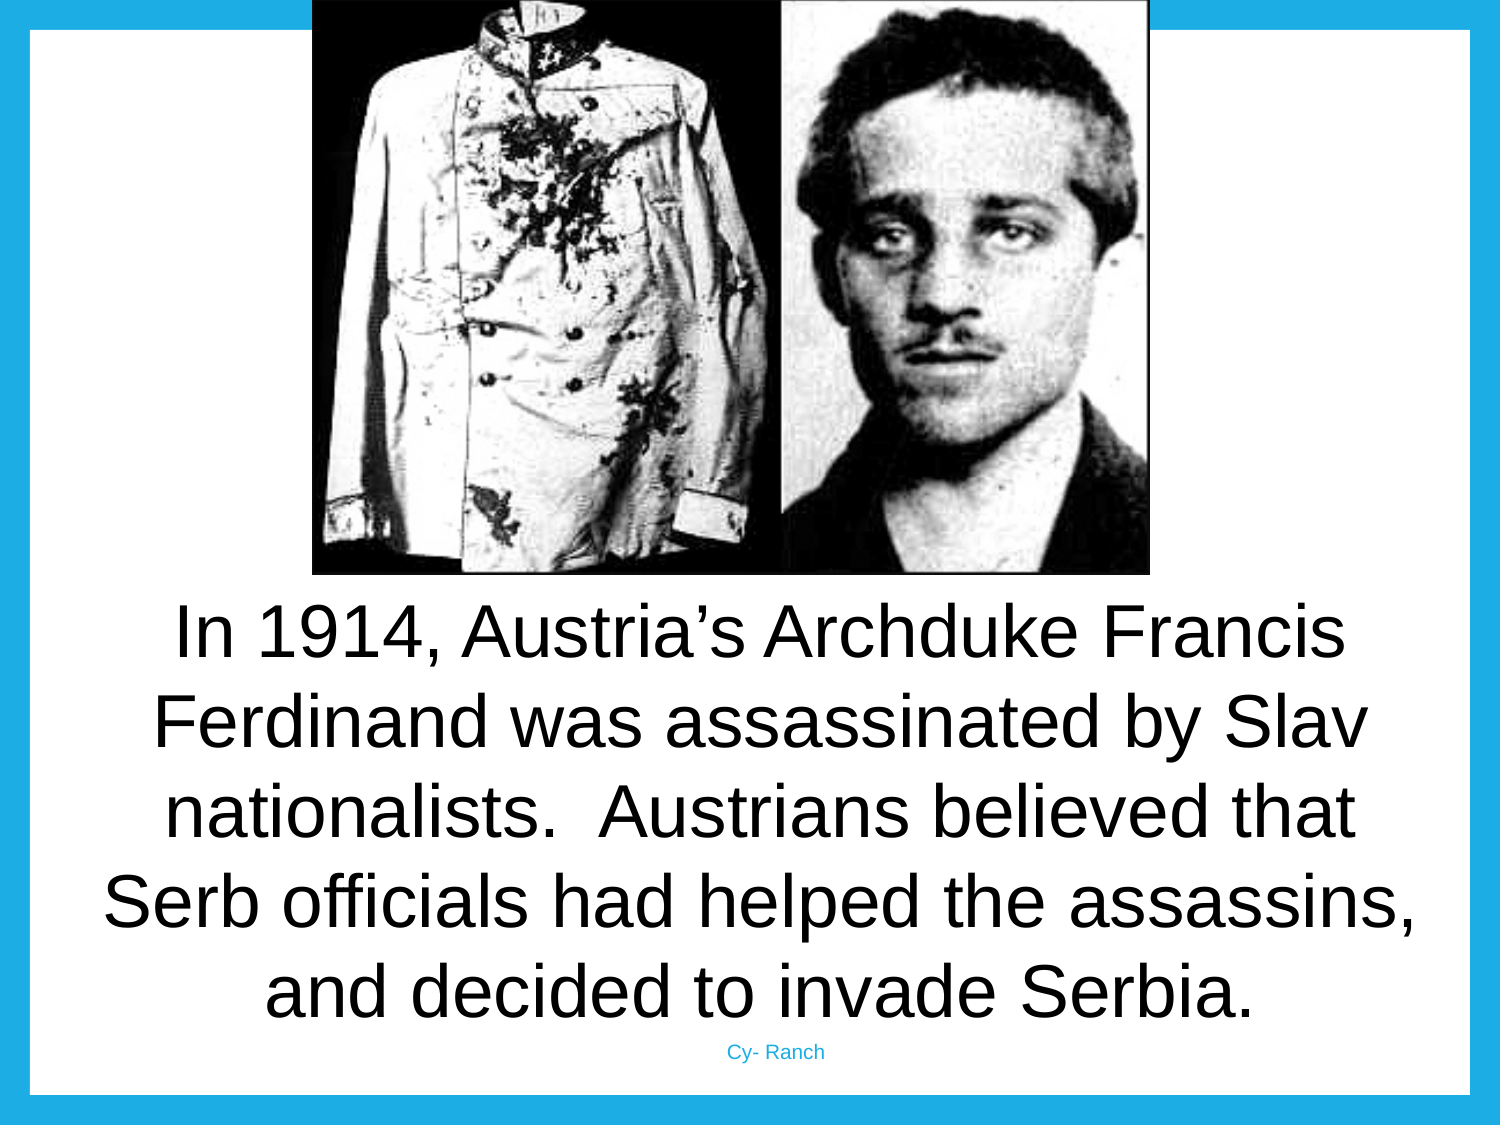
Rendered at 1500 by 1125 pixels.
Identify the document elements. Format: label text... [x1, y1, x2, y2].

footer Cy- Ranch [485, 1040, 1067, 1081]
picture [312, 0, 1151, 576]
text_box In 1914, Austria’s Archduke Francis Ferdinand was assassinated by Slav nationalists. Austrians believed that Serb officials had helped the assassins, and decided to invade Serbia. [87, 574, 1435, 1040]
